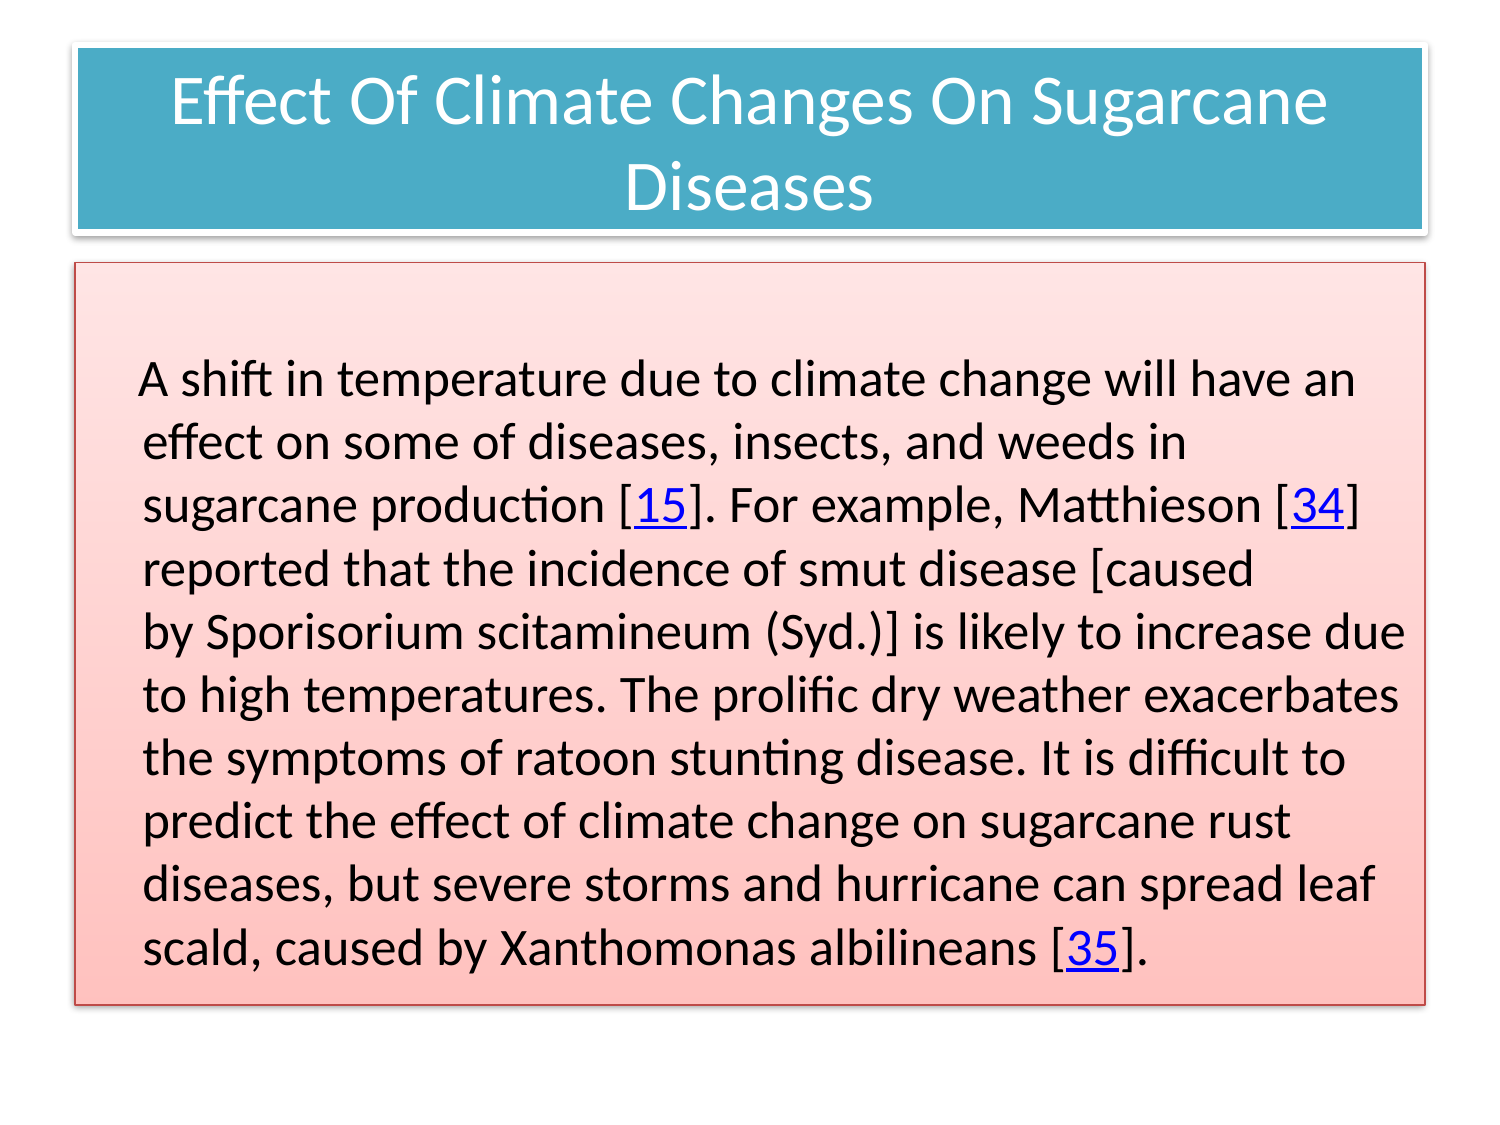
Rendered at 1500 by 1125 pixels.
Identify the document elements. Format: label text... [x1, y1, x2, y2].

title Effect Of Climate Changes On Sugarcane Diseases [72, 42, 1428, 236]
list A shift in temperature due to climate change will have an effect on some of diseases, insects, and weeds in sugarcane production [15]. For example, Matthieson [34] reported that the incidence of smut disease [caused by Sporisorium scitamineum (Syd.)] is likely to increase due to high temperatures. The prolific dry weather exacerbates the symptoms of ratoon stunting disease. It is difficult to predict the effect of climate change on sugarcane rust diseases, but severe storms and hurricane can spread leaf scald, caused by Xanthomonas albilineans [35]. [74, 262, 1426, 1006]
